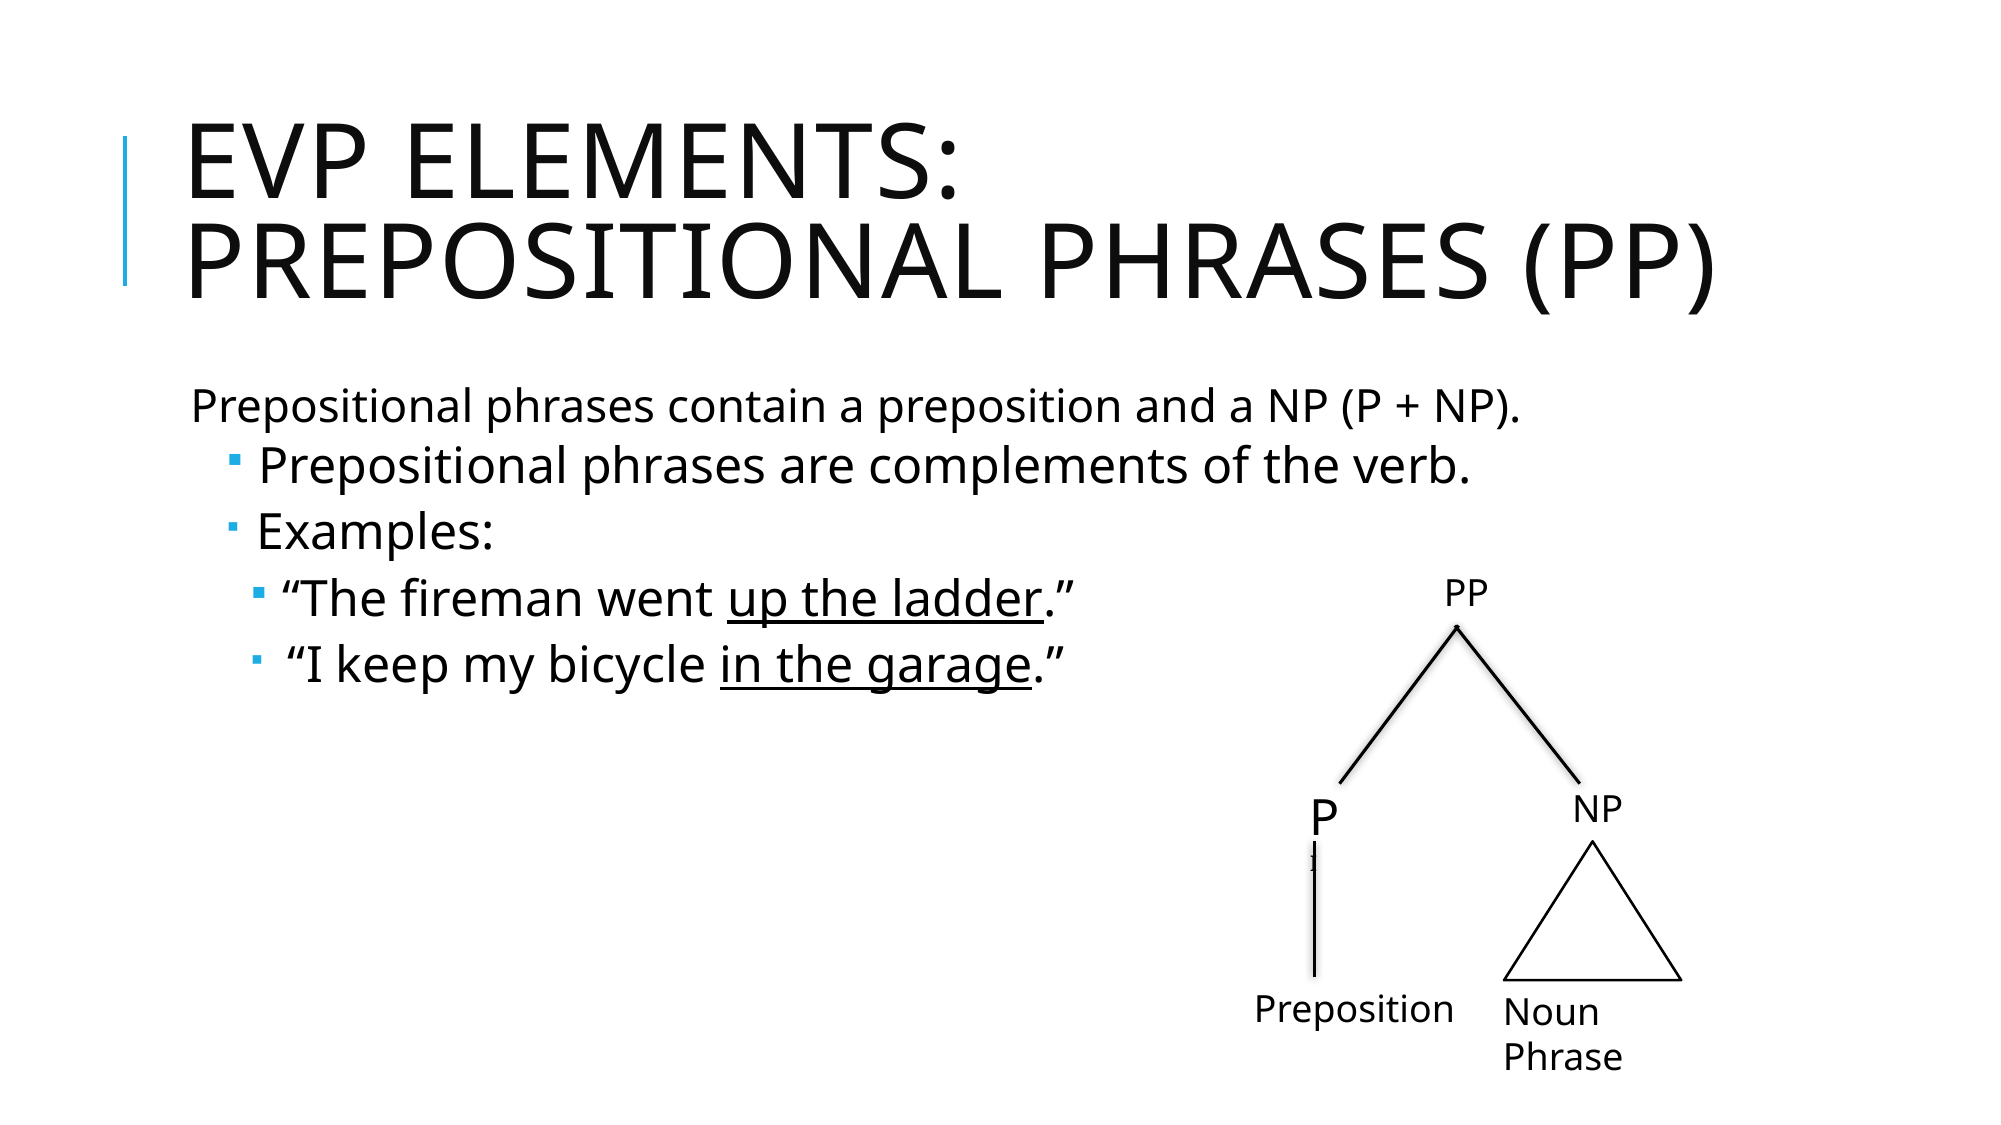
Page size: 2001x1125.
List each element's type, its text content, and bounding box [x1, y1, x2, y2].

text_box [1502, 840, 1683, 982]
text_box NP [1557, 777, 1661, 838]
title EVP ELEMENTS: Prepositional phrases (PP) [168, 96, 1763, 342]
text_box PI [1295, 777, 1360, 943]
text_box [1454, 625, 1580, 784]
list Prepositional phrases contain a preposition and a NP (P + NP). Prepositional phrases are complements of the verb. Examples: “The fireman went up the ladder.” “I keep my bicycle in the garage.” [168, 375, 1763, 1035]
text_box Noun Phrase [1488, 980, 1730, 1085]
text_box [1339, 625, 1449, 784]
text_box PP [1429, 562, 1505, 620]
text_box Preposition [1239, 977, 1481, 1037]
